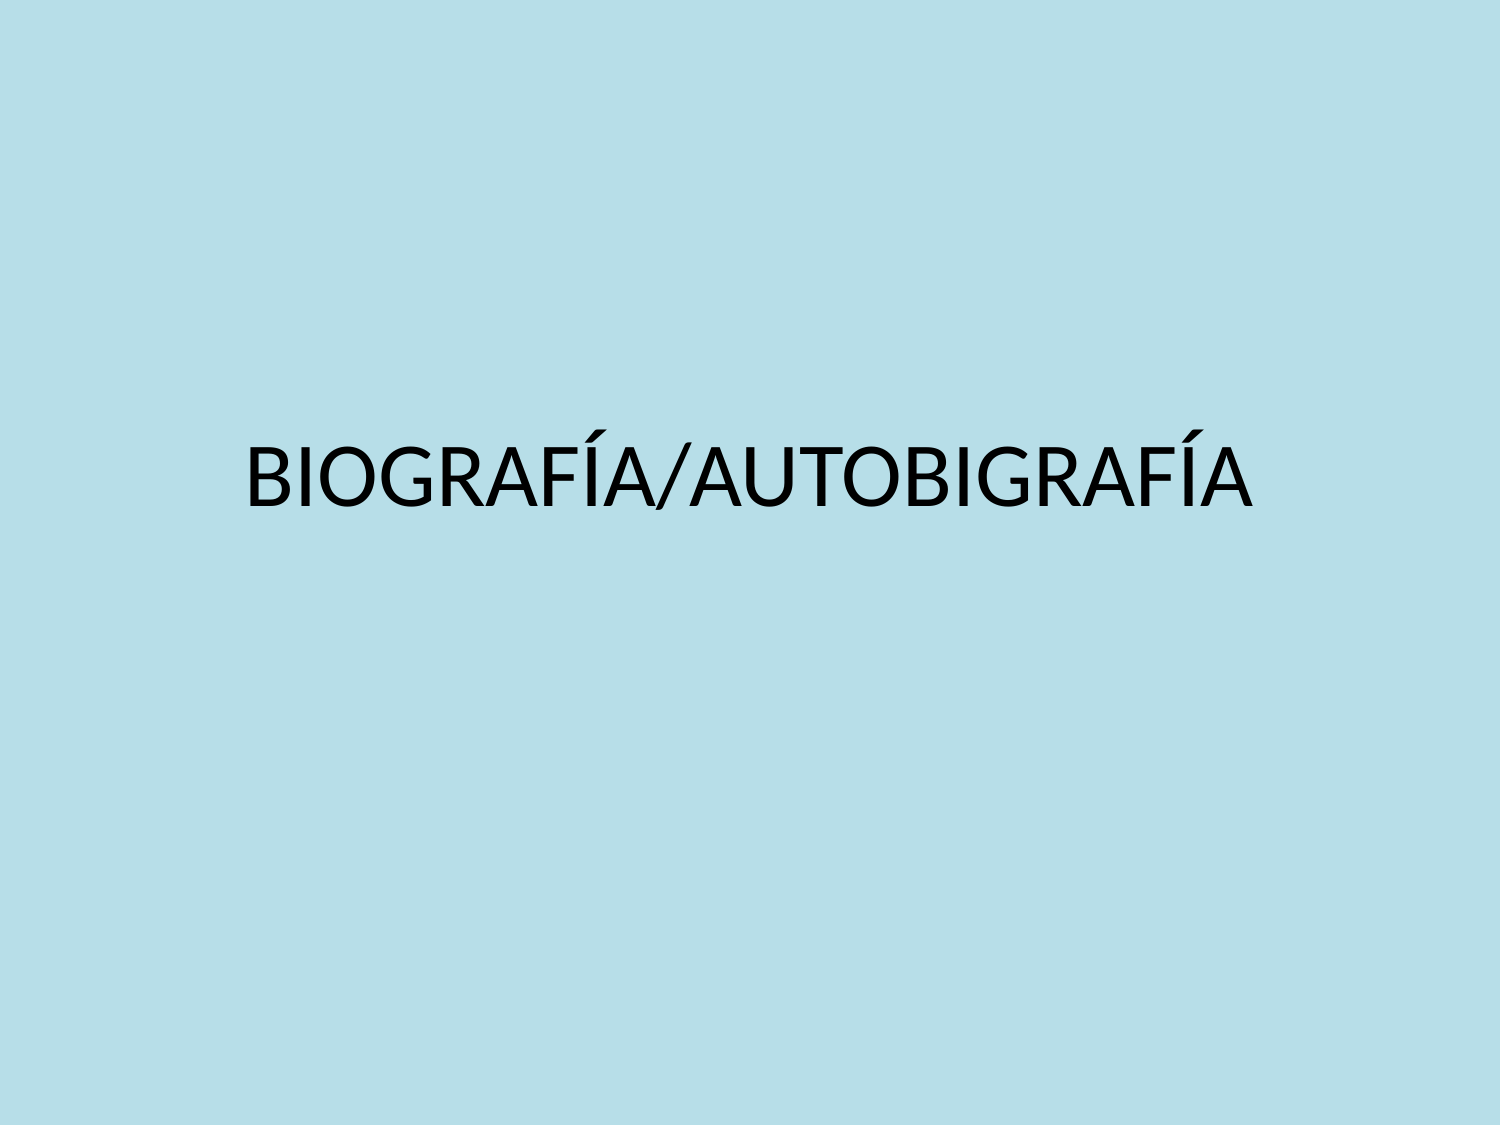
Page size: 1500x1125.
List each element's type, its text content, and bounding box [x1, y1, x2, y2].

title BIOGRAFÍA/AUTOBIGRAFÍA [112, 349, 1388, 591]
